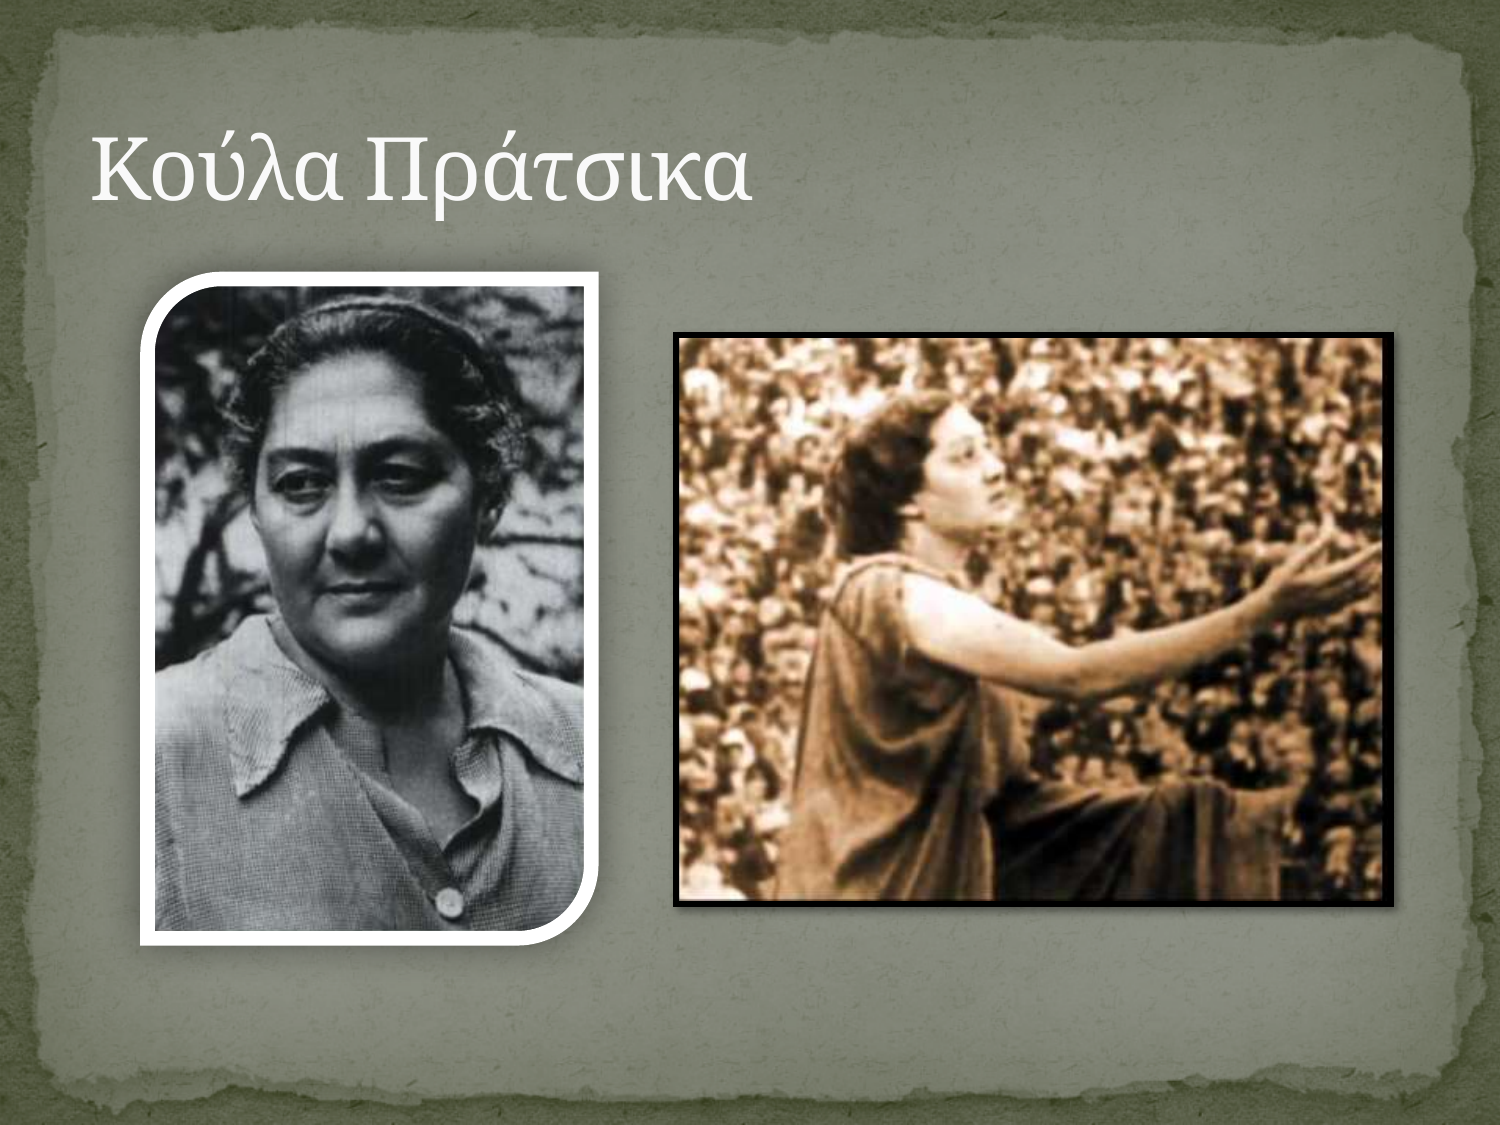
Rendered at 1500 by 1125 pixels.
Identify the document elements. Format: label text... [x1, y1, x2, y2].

picture [149, 280, 591, 939]
picture [679, 337, 1389, 902]
title Κούλα Πράτσικα [74, 24, 1425, 225]
